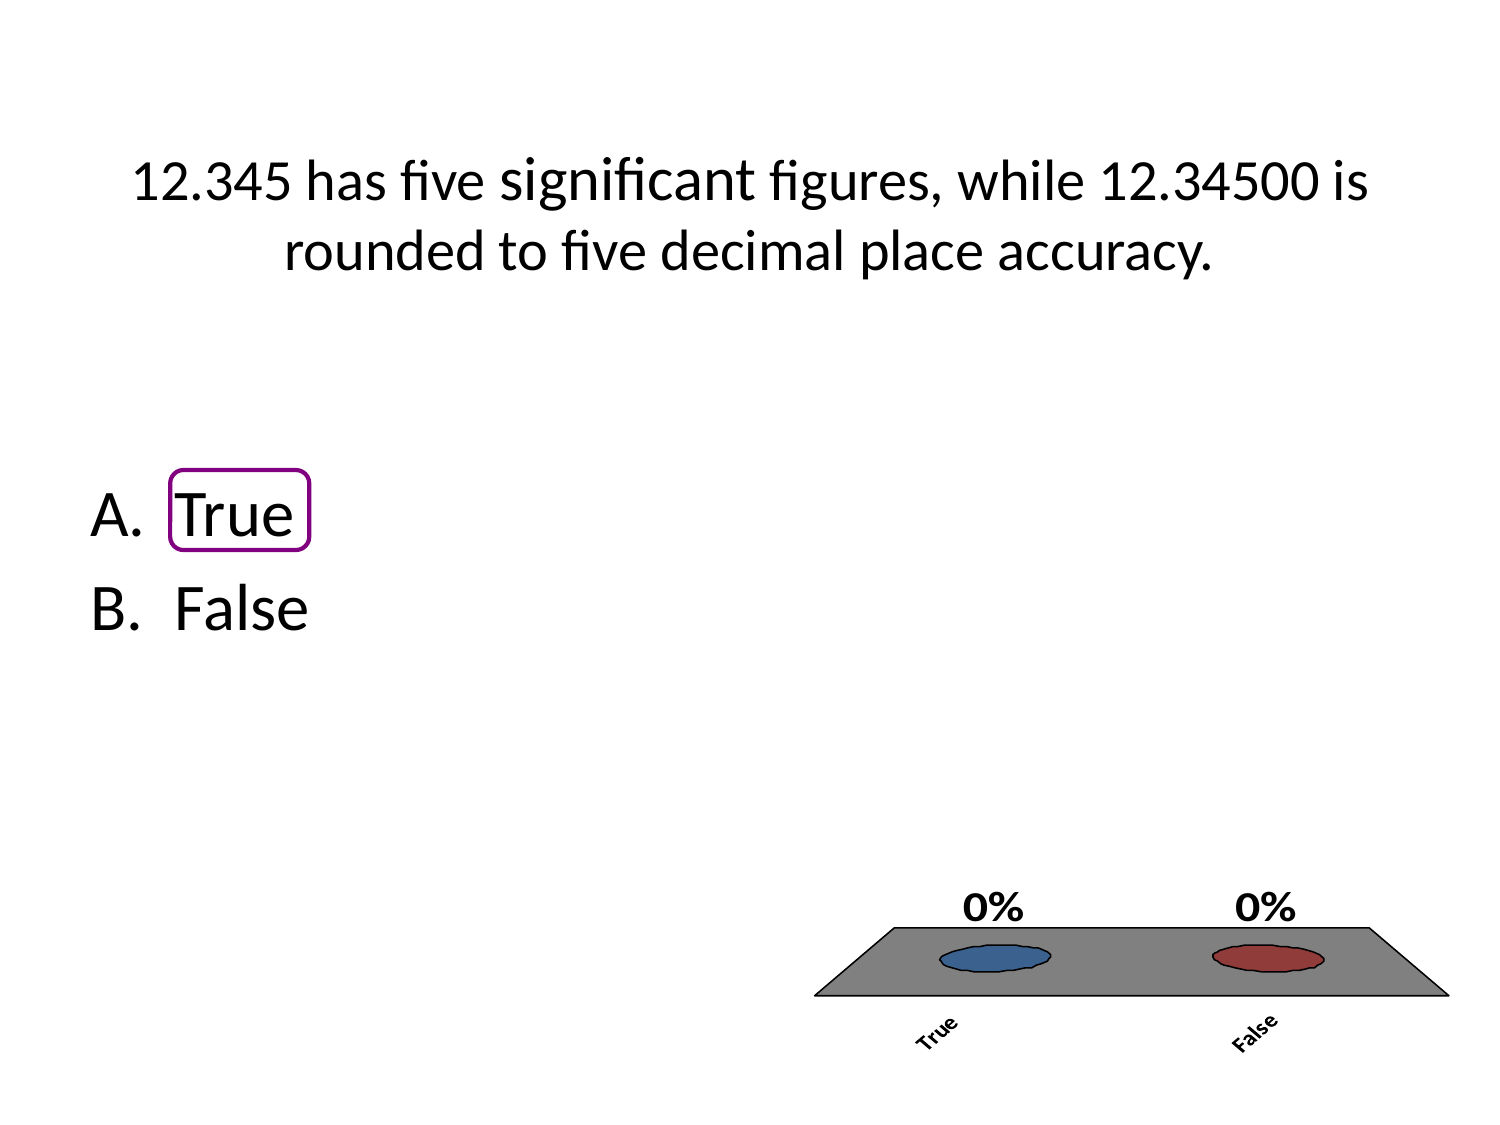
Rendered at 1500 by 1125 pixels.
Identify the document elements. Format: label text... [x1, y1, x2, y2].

text_box [168, 467, 312, 553]
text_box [739, 387, 1490, 1107]
list True False [75, 462, 734, 1005]
title 12.345 has five significant figures, while 12.34500 is rounded to five decimal place accuracy. [75, 45, 1425, 375]
